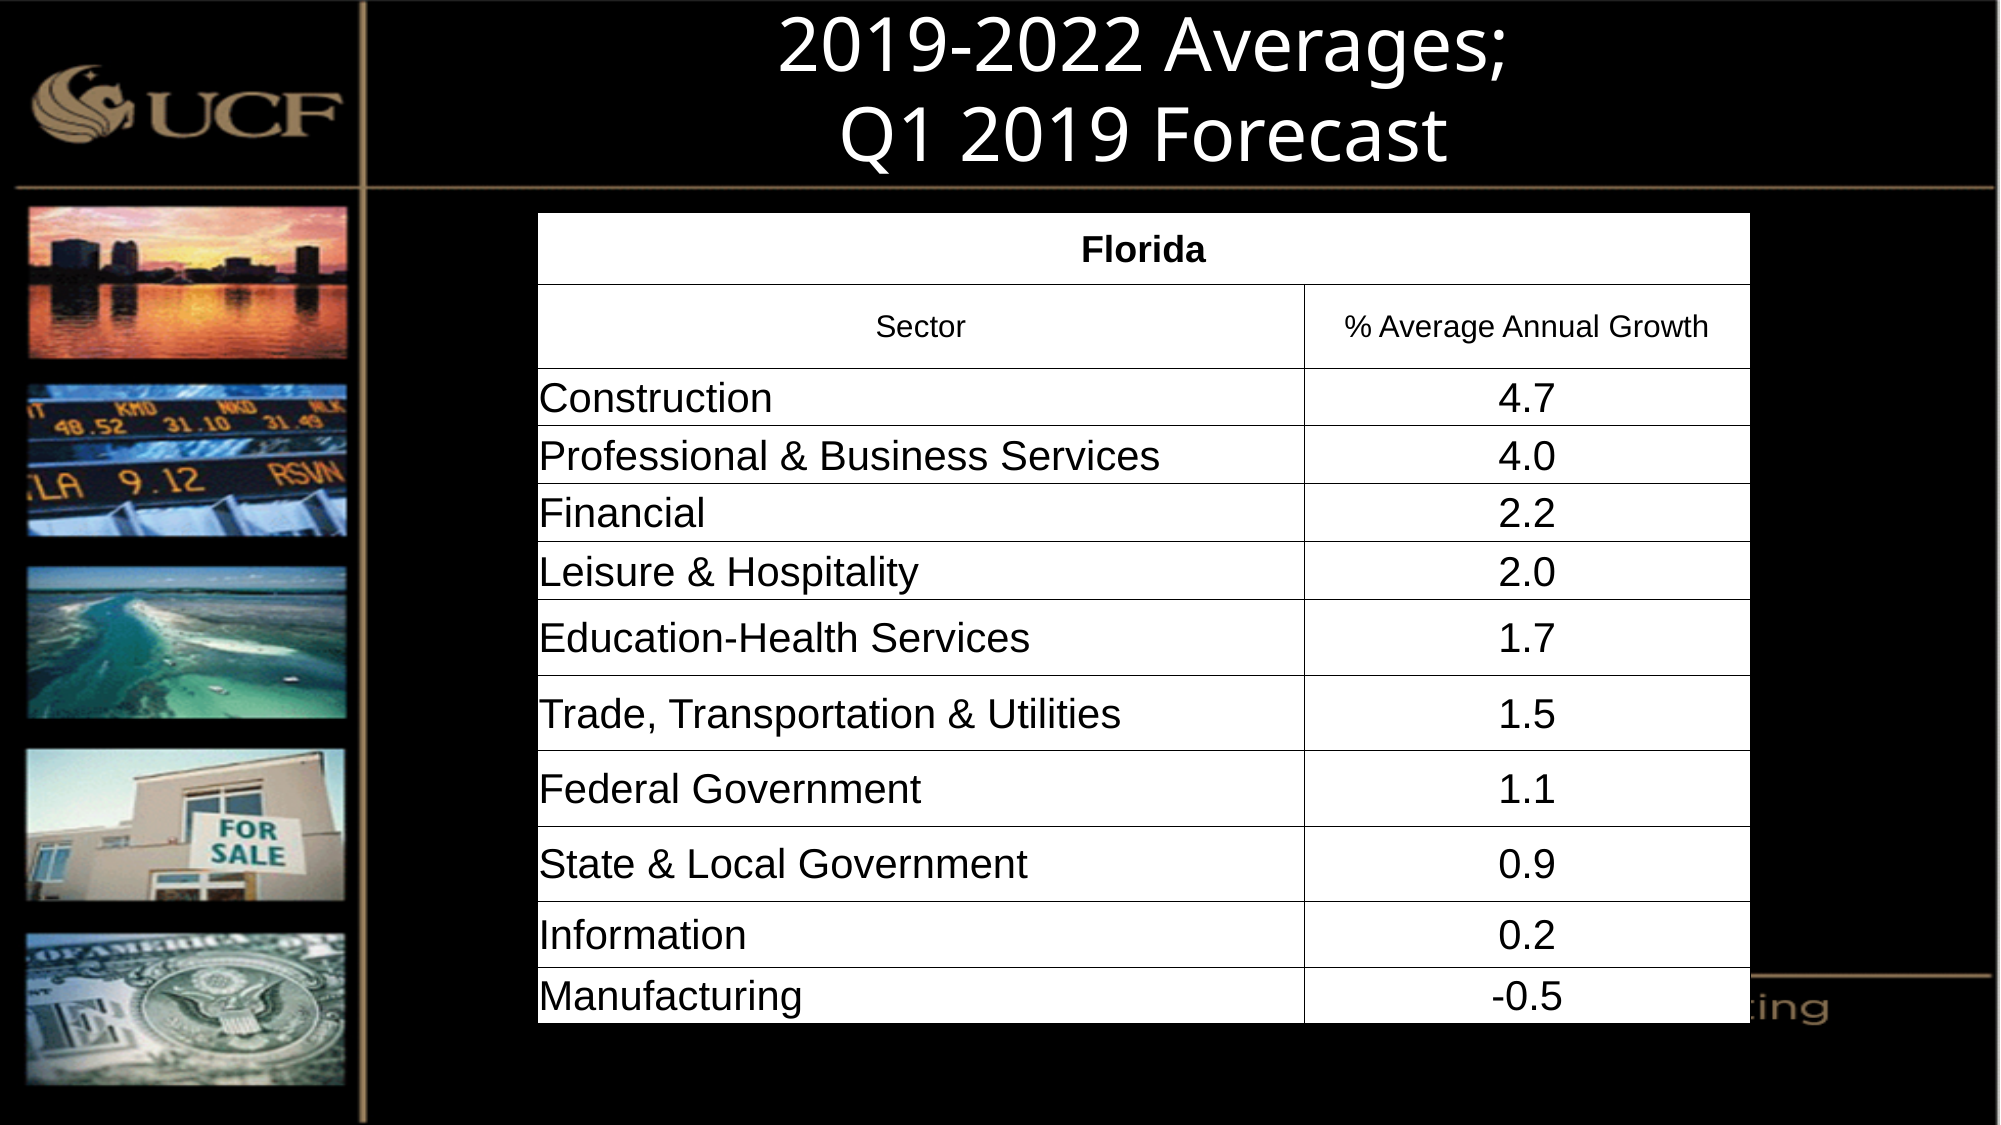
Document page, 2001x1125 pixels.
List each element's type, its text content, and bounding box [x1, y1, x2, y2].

table_cell Sector [538, 285, 1304, 368]
table_cell 0.2 [1305, 902, 1750, 967]
table_cell Information [538, 902, 1304, 967]
table_cell % Average Annual Growth [1305, 285, 1750, 368]
table_cell State & Local Government [538, 827, 1304, 901]
table_cell Manufacturing [538, 968, 1304, 1023]
table_cell Construction [538, 369, 1304, 425]
text_box 2019-2022 Averages; Q1 2019 Forecast [707, 62, 1580, 185]
table_cell 2.2 [1305, 484, 1750, 541]
table_cell Federal Government [538, 751, 1304, 826]
table_cell 1.7 [1305, 600, 1750, 675]
table_cell -0.5 [1305, 968, 1750, 1023]
table_cell 2.0 [1305, 542, 1750, 599]
table_cell 4.7 [1305, 369, 1750, 425]
table_cell Financial [538, 484, 1304, 541]
table_cell 4.0 [1305, 426, 1750, 483]
table_cell Professional & Business Services [538, 426, 1304, 483]
table_cell 1.1 [1305, 751, 1750, 826]
table_cell Leisure & Hospitality [538, 542, 1304, 599]
table_cell 1.5 [1305, 676, 1750, 750]
table_cell Education-Health Services [538, 600, 1304, 675]
picture [0, 0, 2000, 1125]
table_header Florida [538, 213, 1750, 284]
table_cell Trade, Transportation & Utilities [538, 676, 1304, 750]
table_cell 0.9 [1305, 827, 1750, 901]
